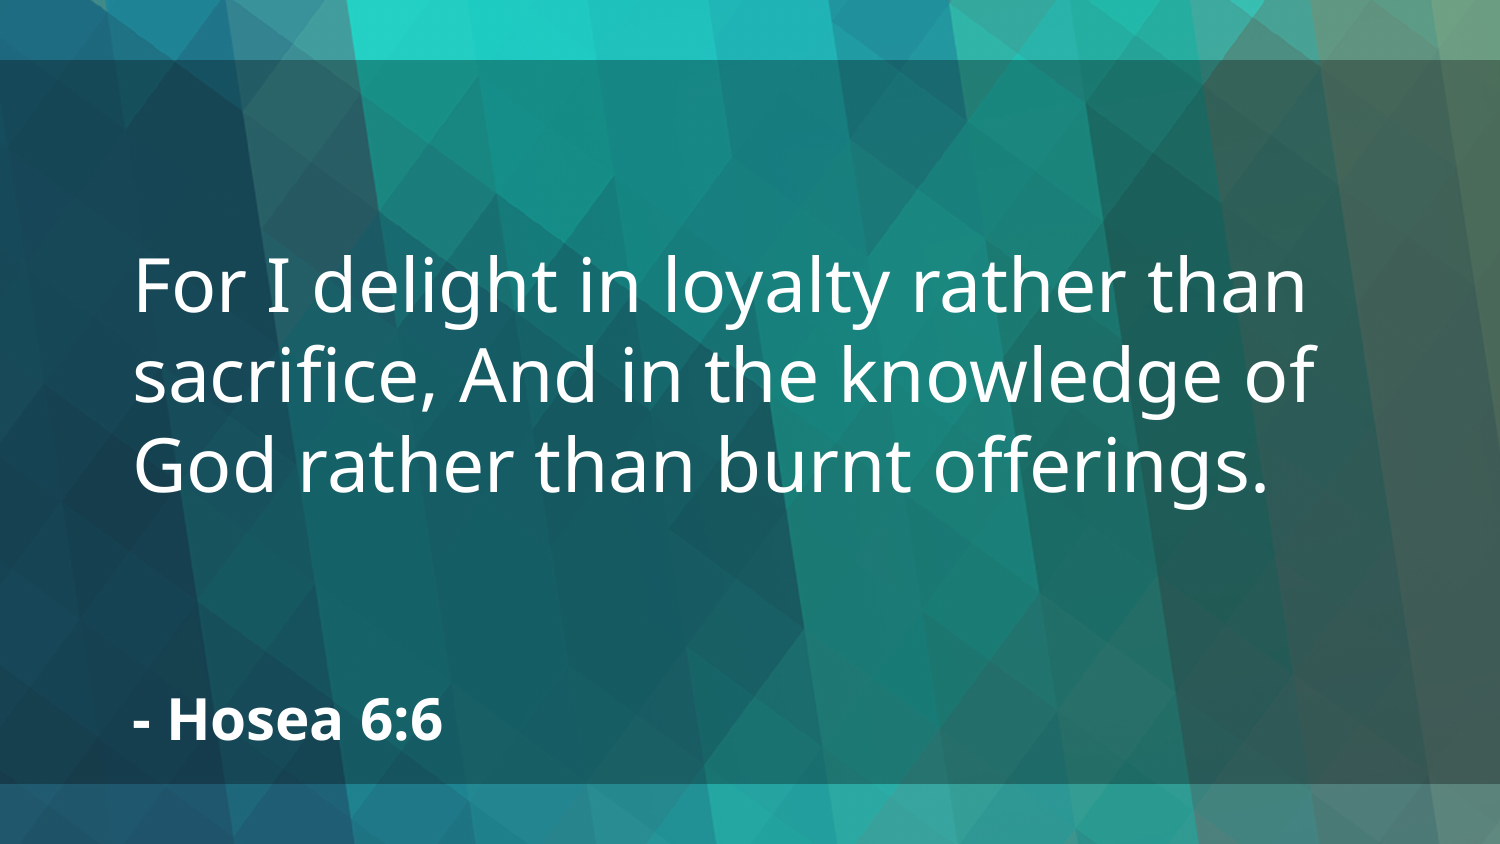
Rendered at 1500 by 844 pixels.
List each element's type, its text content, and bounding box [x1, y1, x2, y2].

list - Hosea 6:6 [116, 674, 799, 760]
list For I delight in loyalty rather than sacrifice, And in the knowledge of God rather than burnt offerings. [116, 70, 1343, 675]
picture [0, 0, 1500, 844]
